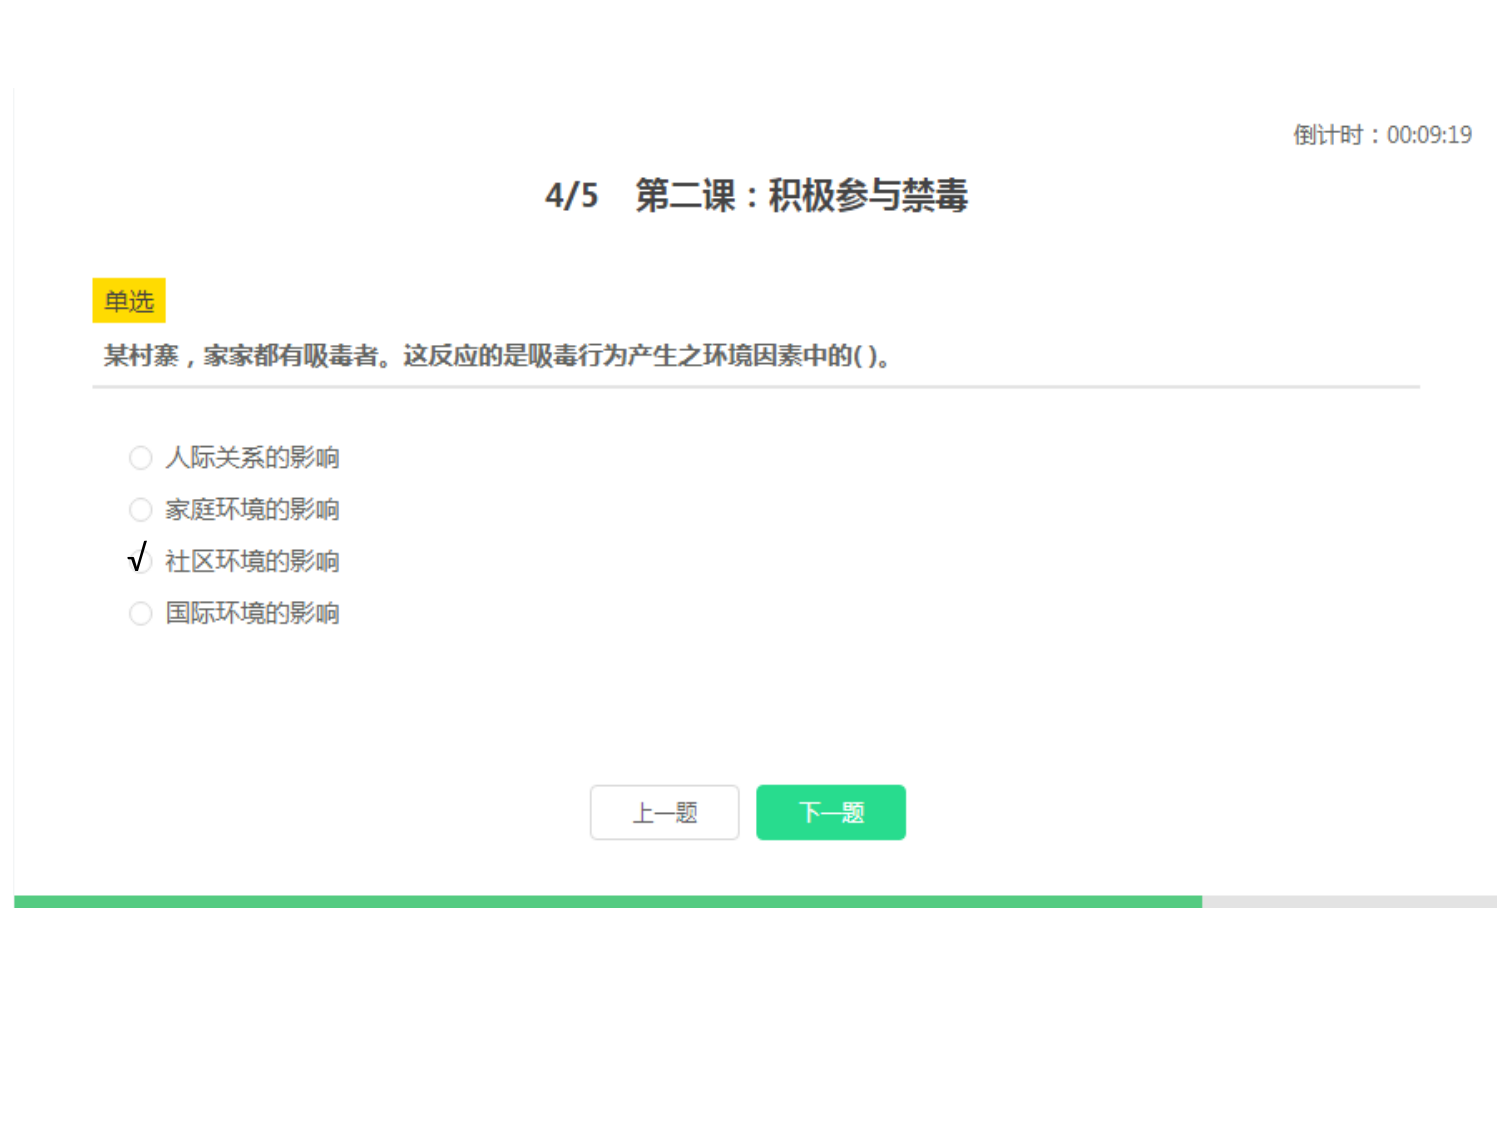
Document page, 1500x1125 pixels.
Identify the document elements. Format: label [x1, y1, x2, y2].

picture [13, 88, 1497, 908]
